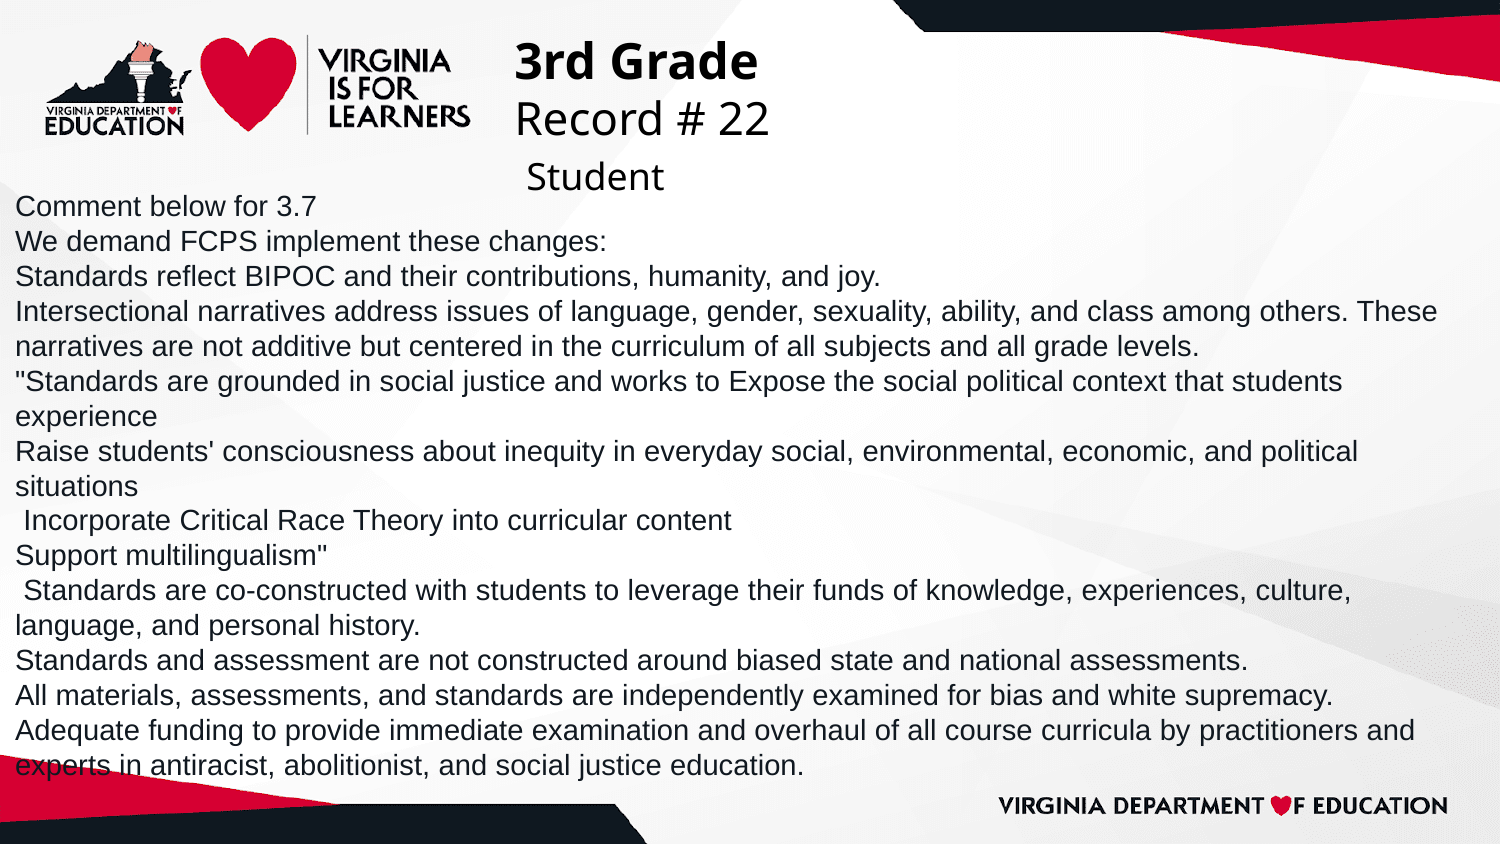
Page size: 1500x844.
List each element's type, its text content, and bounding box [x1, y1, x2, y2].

subtitle Comment below for 3.7 We demand FCPS implement these changes: Standards reflect BIPOC and their contributions, humanity, and joy. Intersectional narratives address issues of language, gender, sexuality, ability, and class among others. These narratives are not additive but centered in the curriculum of all subjects and all grade levels. "Standards are grounded in social justice and works to Expose the social political context that students experience Raise students' consciousness about inequity in everyday social, environmental, economic, and political situations Incorporate Critical Race Theory into curricular content Support multilingualism" Standards are co-constructed with students to leverage their funds of knowledge, experiences, culture, language, and personal history. Standards and assessment are not constructed around biased state and national assessments. All materials, assessments, and standards are independently examined for bias and white supremacy. Adequate funding to provide immediate examination and overhaul of all course curricula by practitioners and experts in antiracist, abolitionist, and social justice education. [0, 172, 1500, 763]
picture [0, 763, 1500, 844]
picture [0, 0, 1500, 172]
title 3rd Grade Record # 22 Student [499, 49, 1447, 172]
